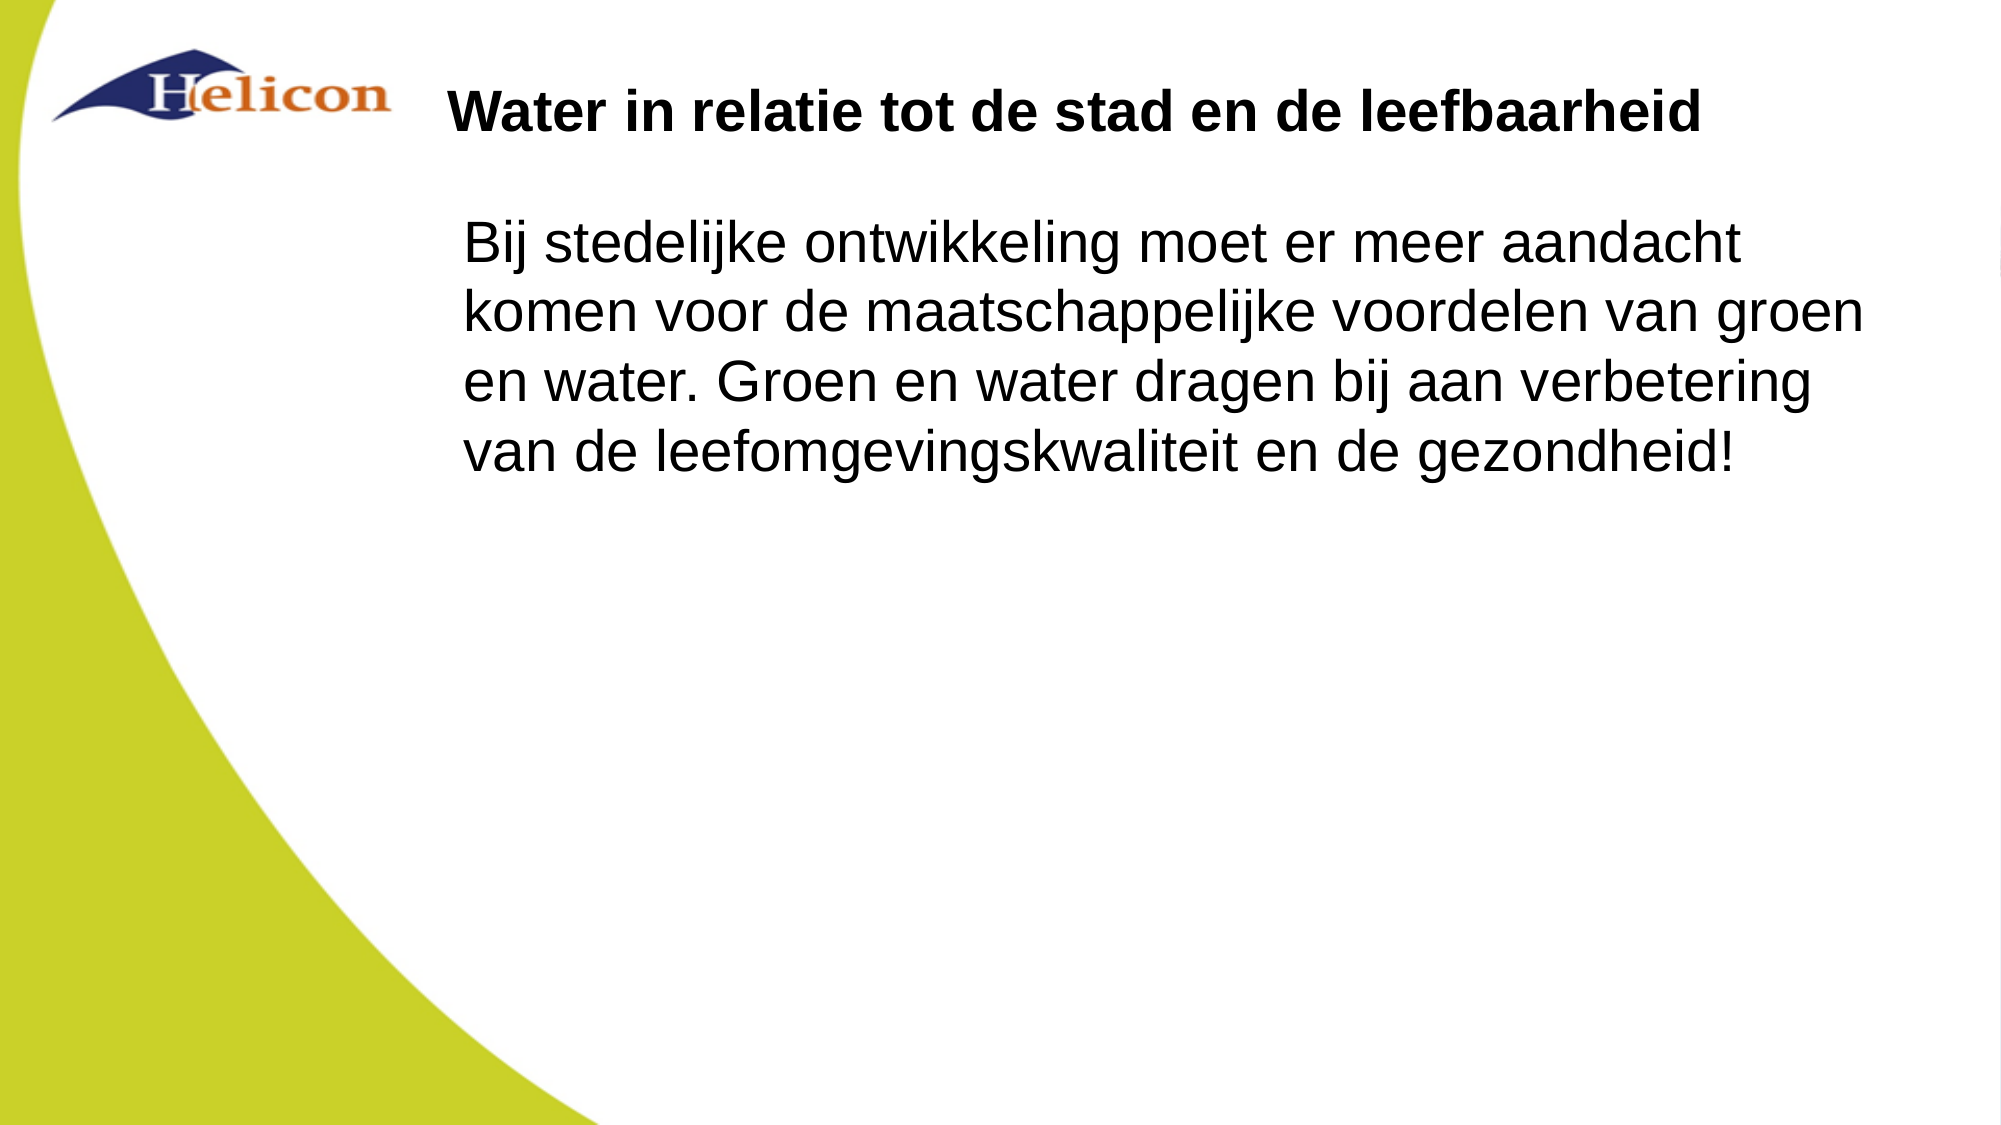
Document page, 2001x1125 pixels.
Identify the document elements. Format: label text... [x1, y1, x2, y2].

title Water in relatie tot de stad en de leefbaarheid [432, 54, 1887, 161]
picture [0, 0, 2001, 1125]
list Bij stedelijke ontwikkeling moet er meer aandacht komen voor de maatschappelijke voordelen van groen en water. Groen en water dragen bij aan verbetering van de leefomgevingskwaliteit en de gezondheid! [448, 196, 1900, 1005]
